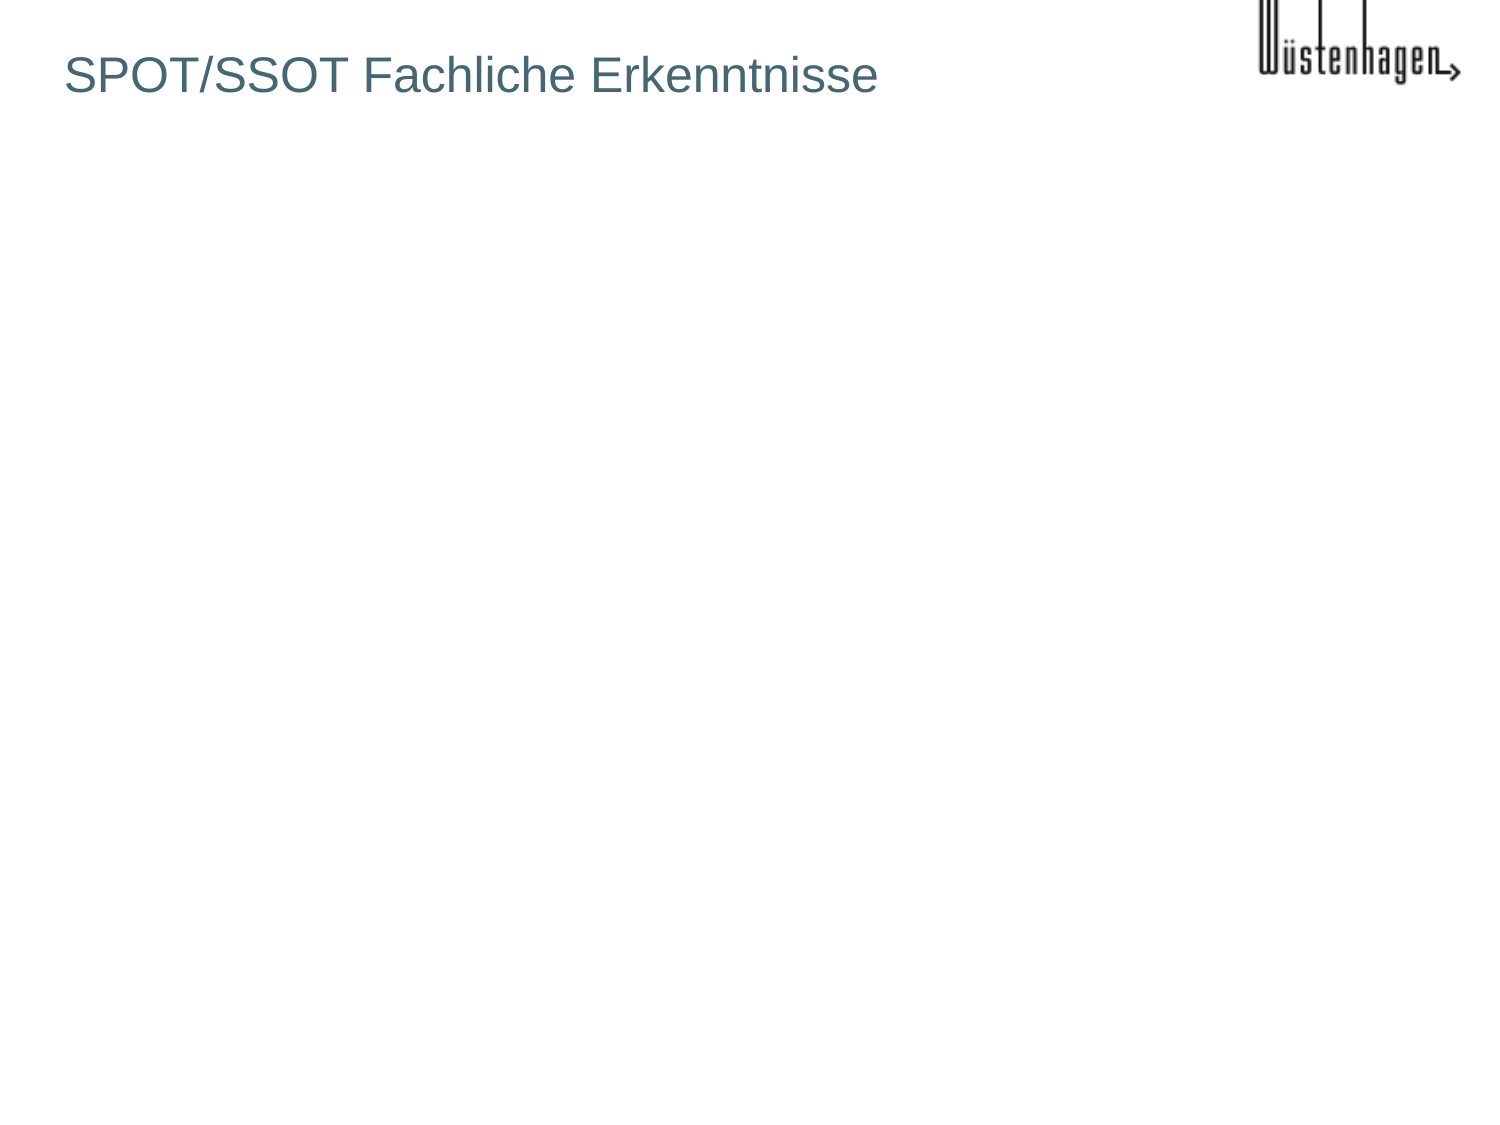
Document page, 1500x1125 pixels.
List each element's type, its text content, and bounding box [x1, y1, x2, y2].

picture [1245, 0, 1500, 94]
title SPOT/SSOT Fachliche Erkenntnisse [48, 35, 1215, 201]
